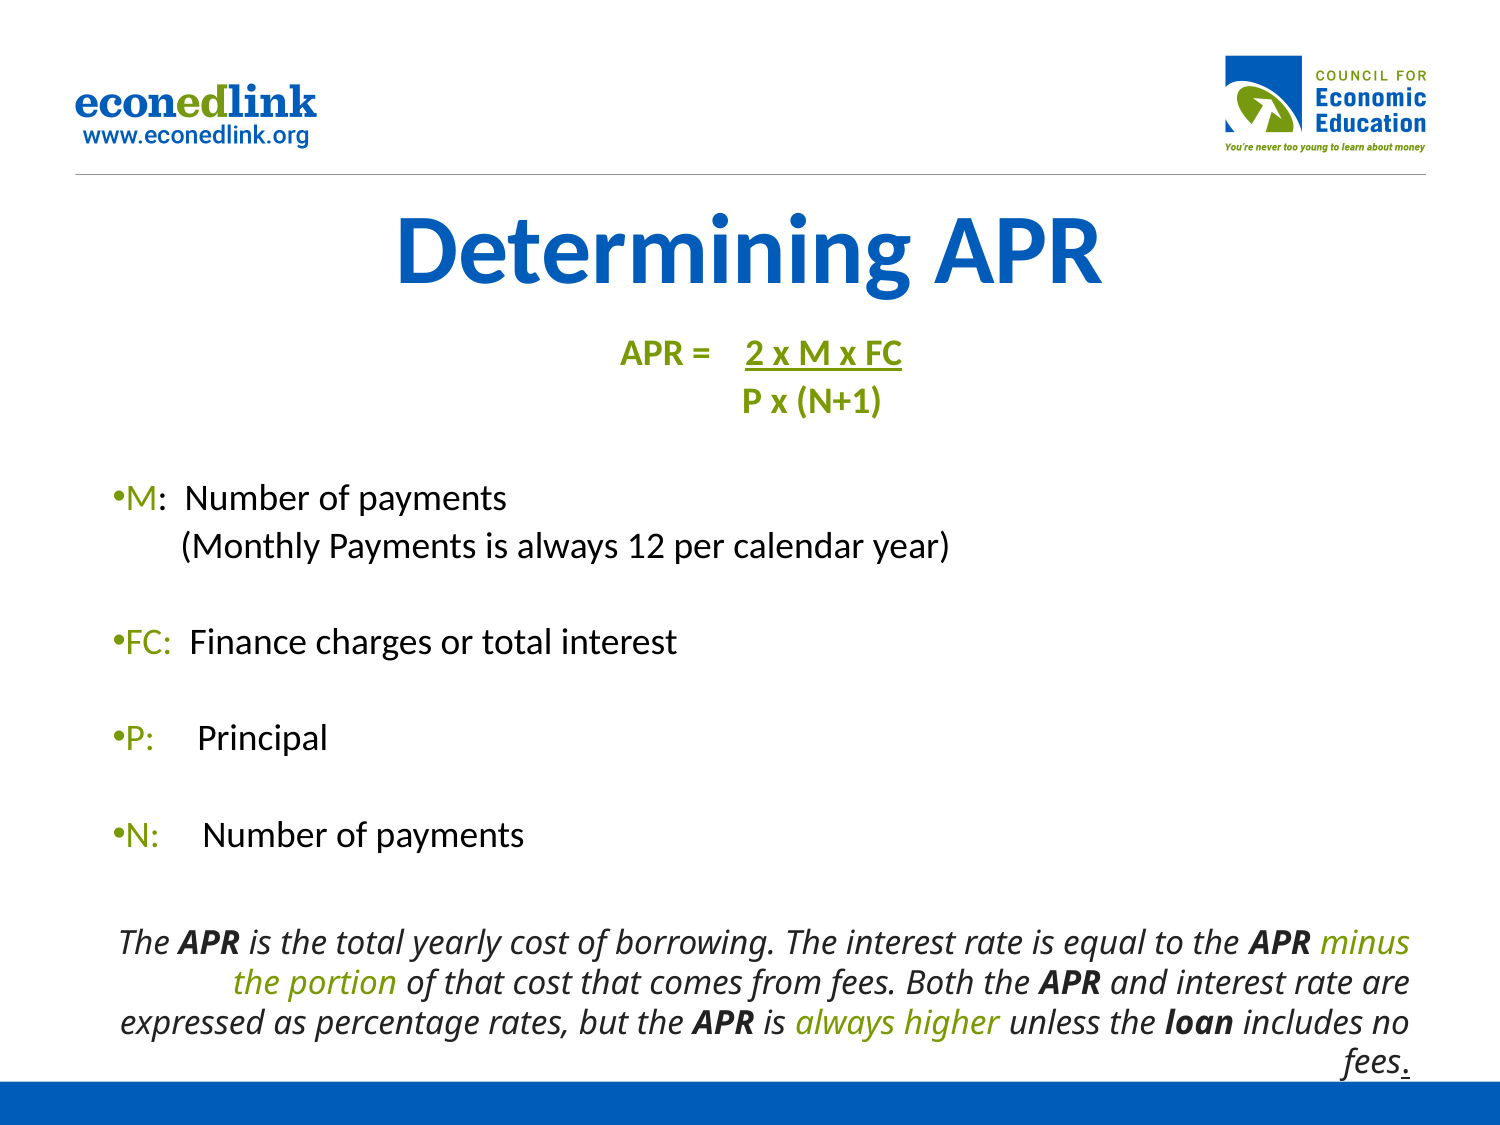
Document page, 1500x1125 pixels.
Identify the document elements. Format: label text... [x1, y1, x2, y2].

title Determining APR [74, 149, 1426, 338]
picture [0, 0, 1500, 1125]
list APR = 2 x M x FC P x (N+1) M: Number of payments (Monthly Payments is always 12 per calendar year) FC: Finance charges or total interest P: Principal N: Number of payments [97, 317, 1426, 878]
text_box The APR is the total yearly cost of borrowing. The interest rate is equal to the APR minus the portion of that cost that comes from fees. Both the APR and interest rate are expressed as percentage rates, but the APR is always higher unless the loan includes no fees. [97, 913, 1425, 1088]
